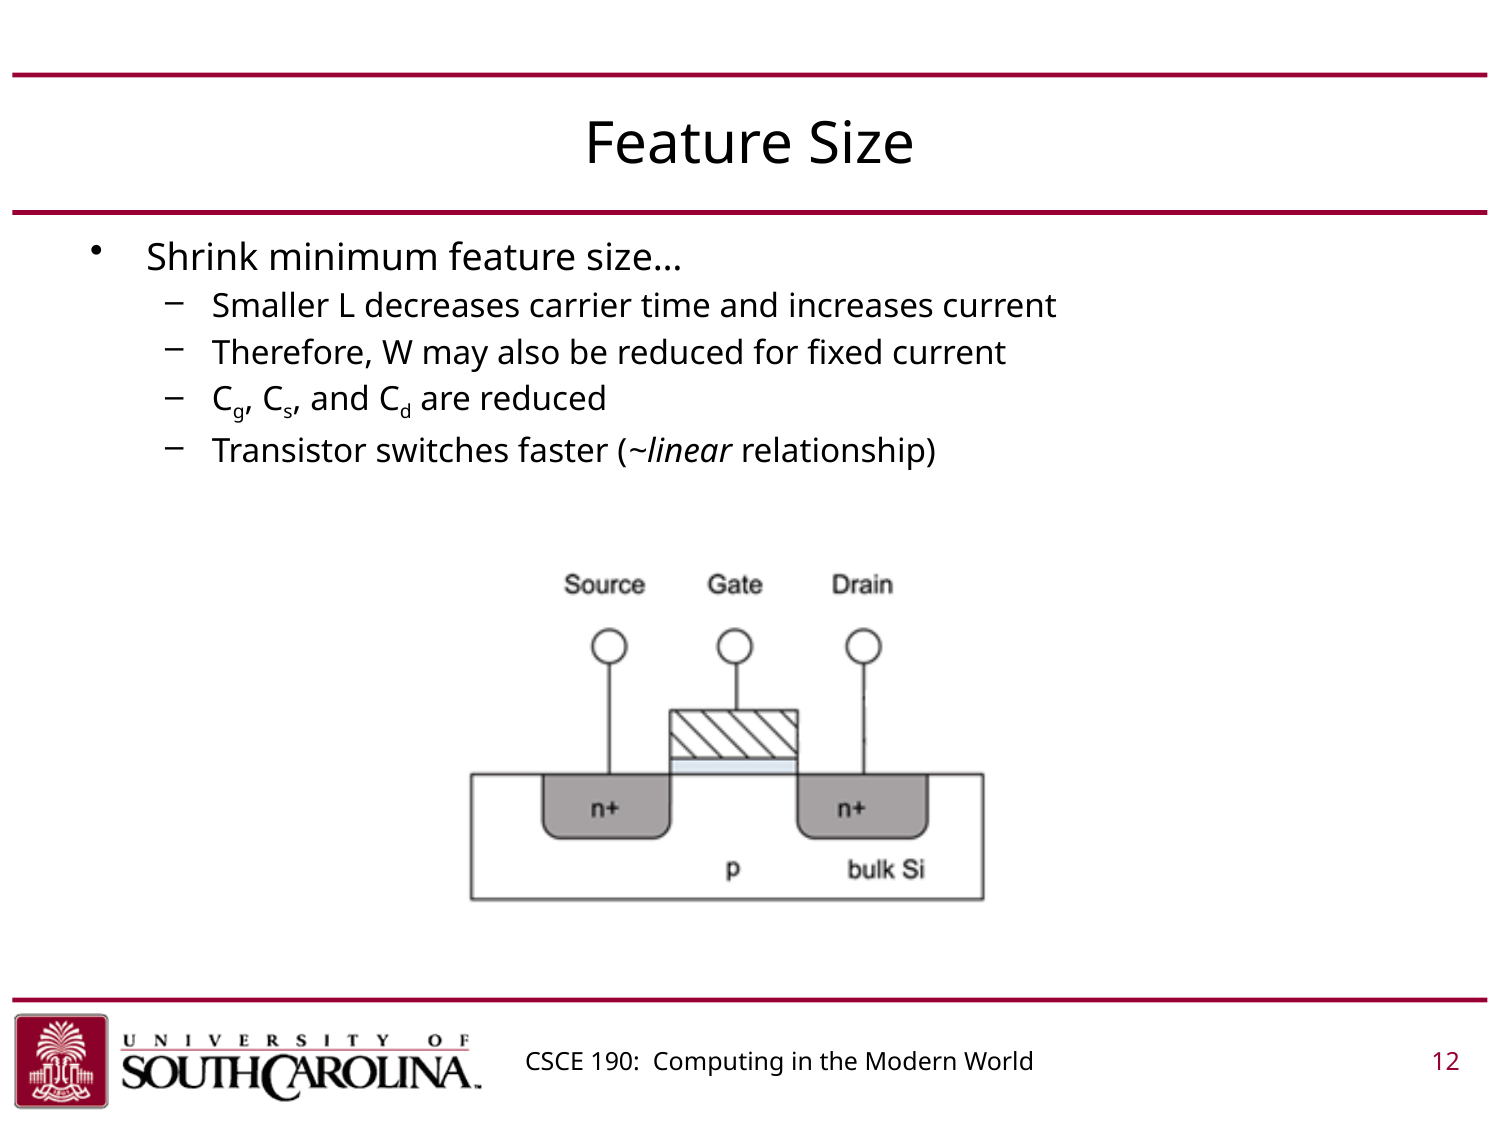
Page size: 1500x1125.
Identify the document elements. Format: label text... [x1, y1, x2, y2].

picture [462, 549, 998, 913]
picture [12, 1012, 488, 1112]
title Feature Size [75, 75, 1425, 205]
list Shrink minimum feature size… Smaller L decreases carrier time and increases current Therefore, W may also be reduced for fixed current Cg, Cs, and Cd are reduced Transistor switches faster (~linear relationship) [75, 224, 1425, 988]
slide_number CSCE 190: Computing in the Modern World 12 [424, 1037, 1476, 1088]
